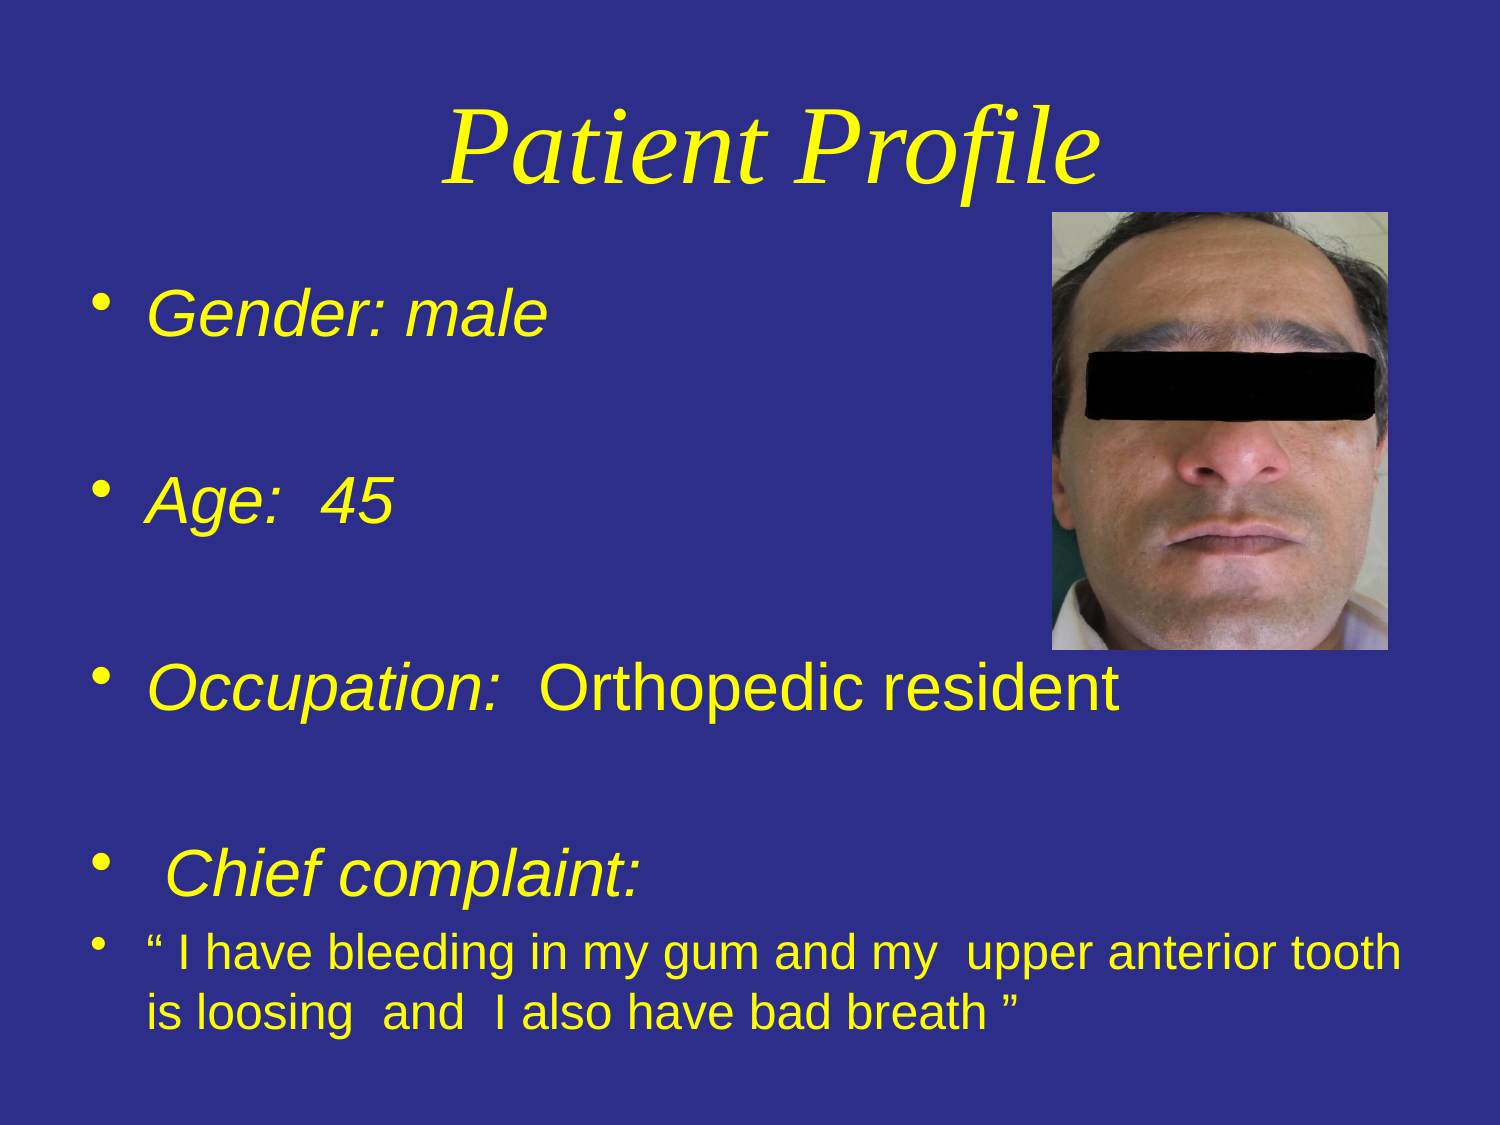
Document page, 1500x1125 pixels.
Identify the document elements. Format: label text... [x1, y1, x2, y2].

title Patient Profile [74, 44, 1426, 233]
list Gender: male Age: 45 Occupation: Orthopedic resident Chief complaint: “ I have bleeding in my gum and my upper anterior tooth is loosing and I also have bad breath ” [74, 262, 1451, 1125]
picture [1051, 212, 1388, 651]
